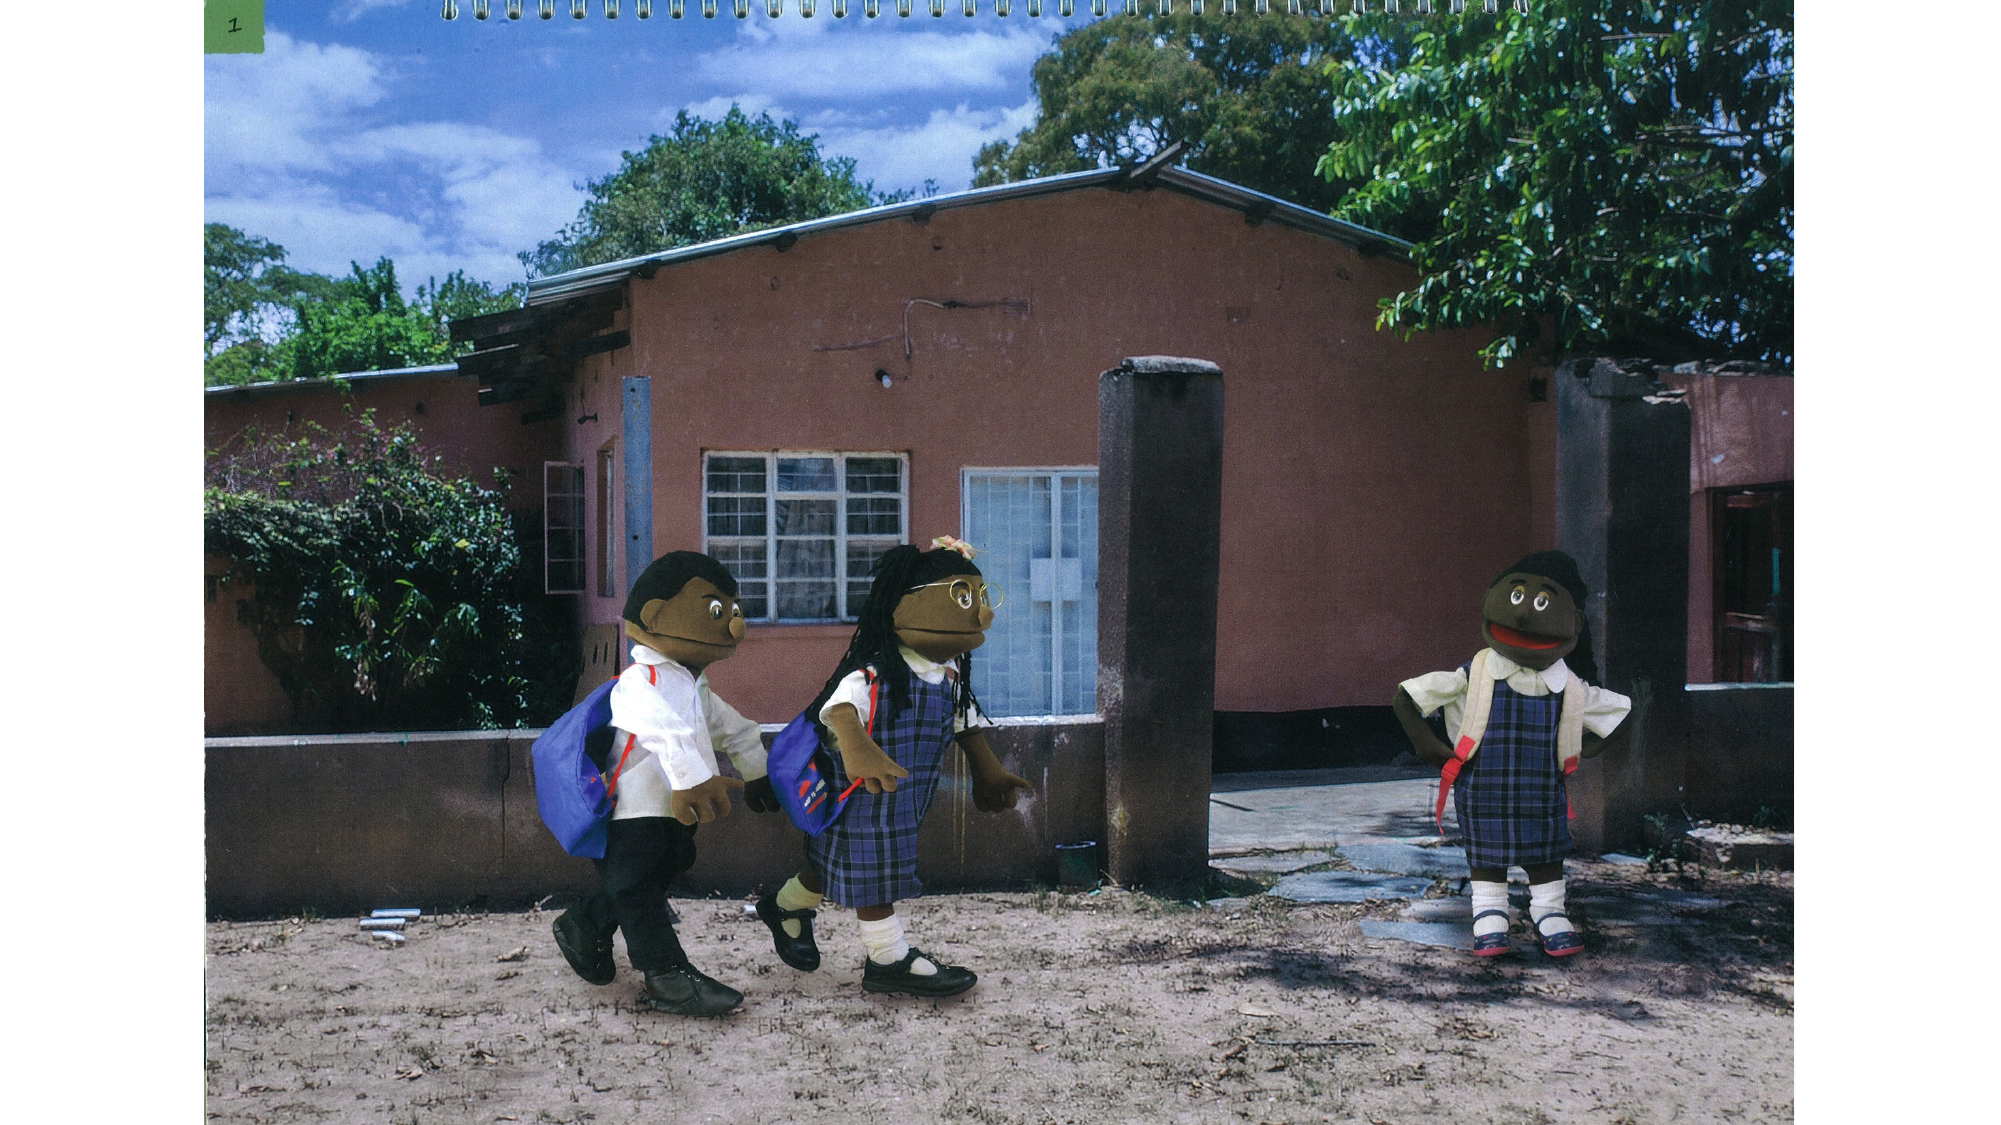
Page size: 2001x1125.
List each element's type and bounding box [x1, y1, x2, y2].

picture [204, 0, 1796, 1125]
